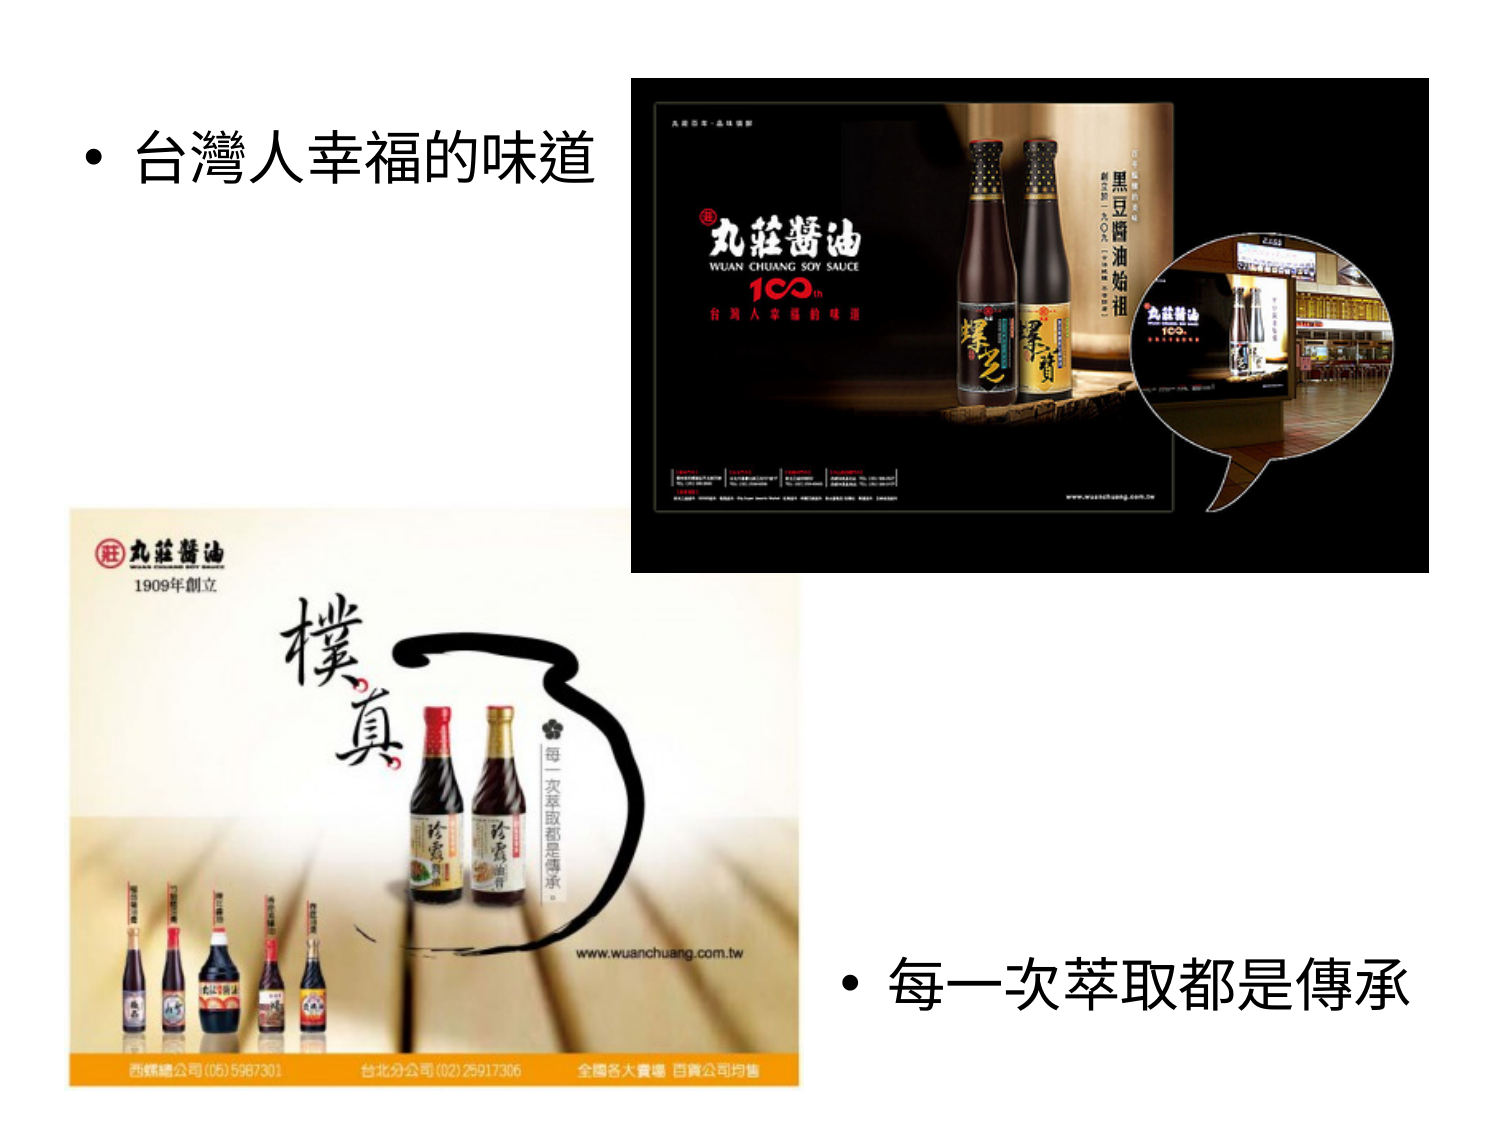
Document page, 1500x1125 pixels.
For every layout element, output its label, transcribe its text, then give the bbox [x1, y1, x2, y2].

text_box 台灣人幸福的味道 [68, 113, 613, 199]
picture [64, 77, 1429, 1091]
text_box 每一次萃取都是傳承 [825, 940, 1427, 1026]
